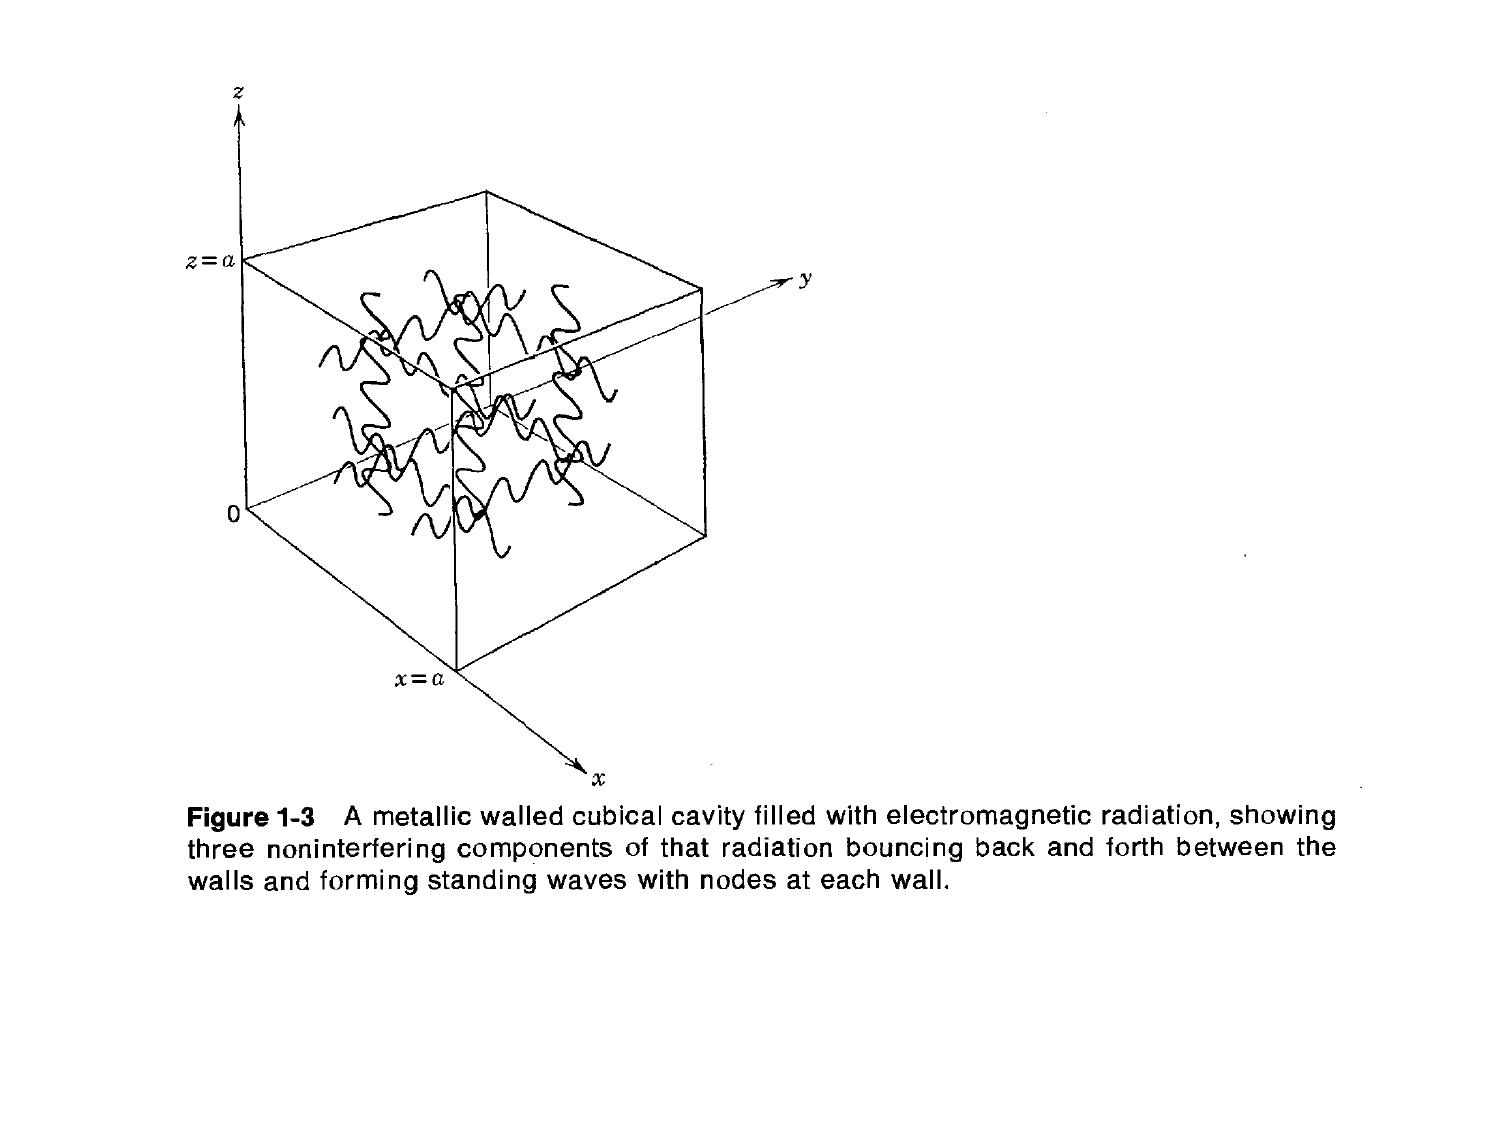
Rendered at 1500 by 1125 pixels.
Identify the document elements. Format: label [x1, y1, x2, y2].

picture [147, 77, 1389, 930]
